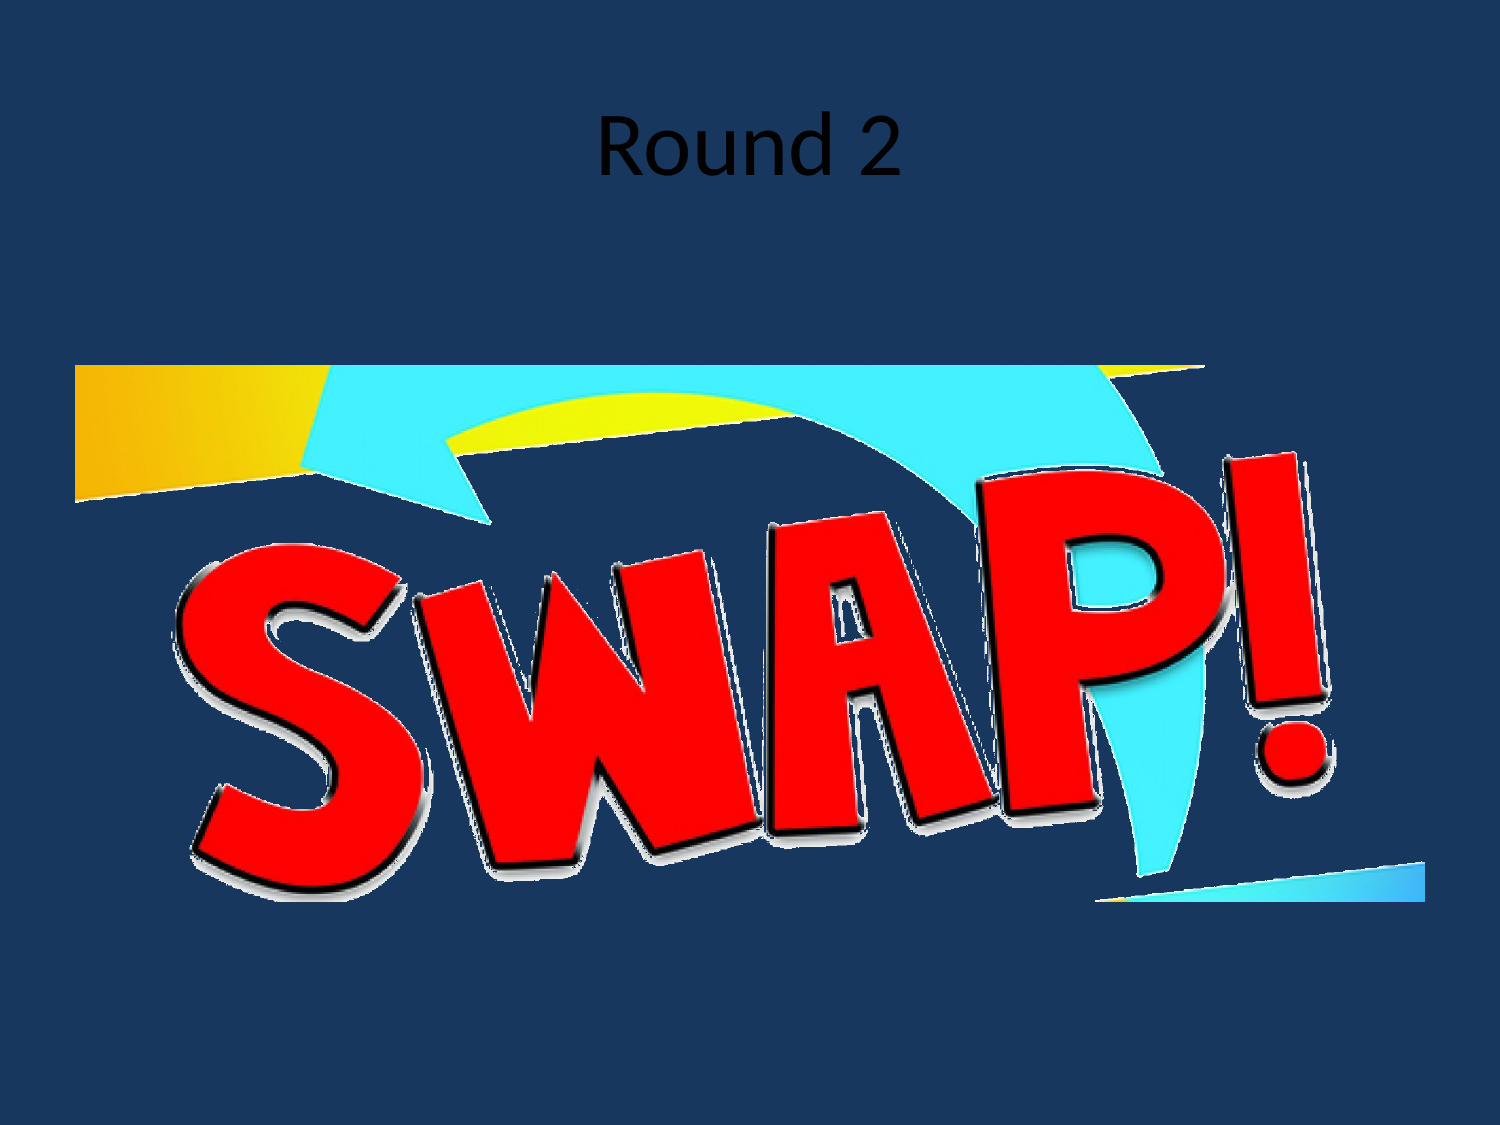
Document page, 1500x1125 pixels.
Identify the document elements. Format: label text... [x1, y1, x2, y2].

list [74, 365, 1426, 902]
title Round 2 [75, 45, 1425, 233]
